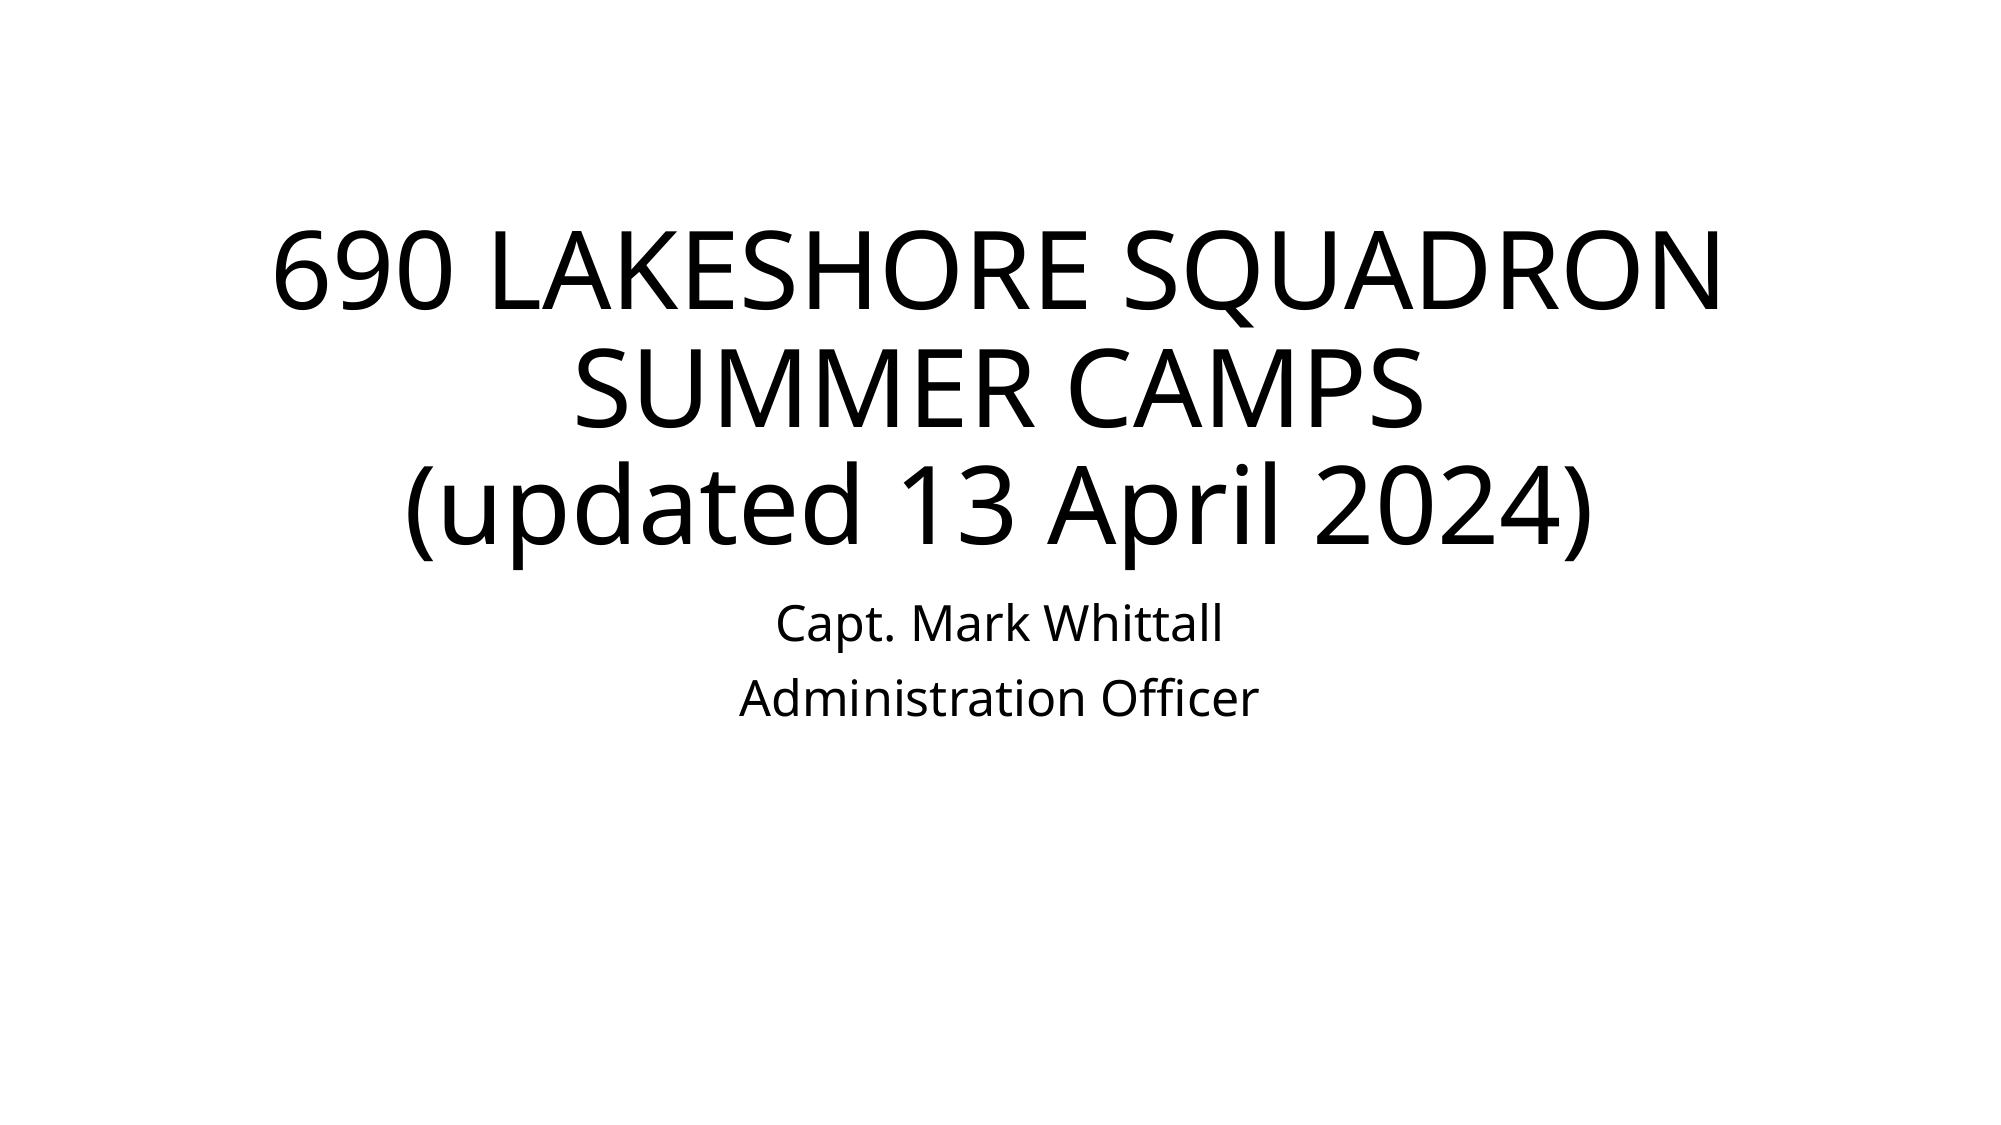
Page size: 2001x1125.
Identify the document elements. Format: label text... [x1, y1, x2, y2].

subtitle Capt. Mark Whittall Administration Officer [249, 590, 1750, 863]
title 690 LAKESHORE SQUADRON SUMMER CAMPS (updated 13 April 2024) [249, 184, 1750, 576]
